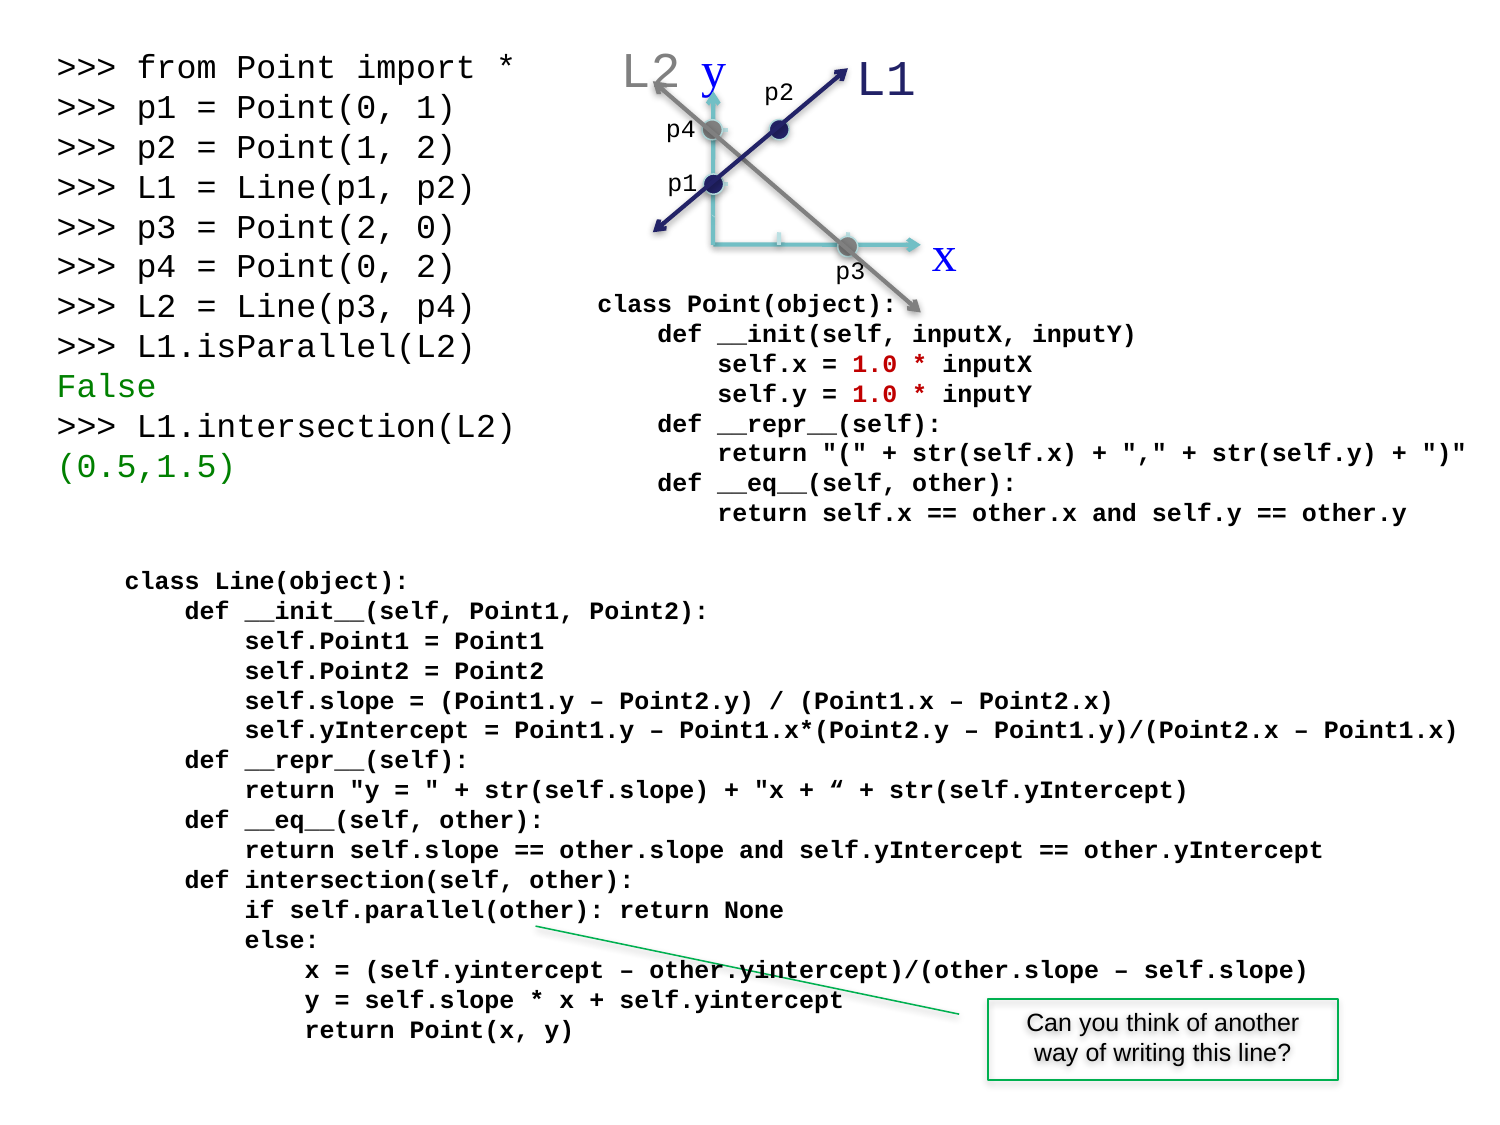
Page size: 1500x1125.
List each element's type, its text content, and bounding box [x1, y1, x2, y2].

text_box class Point(object): def __init(self, inputX, inputY) self.x = 1.0 * inputX self.y = 1.0 * inputY def __repr__(self): return "(" + str(self.x) + "," + str(self.y) + ")" def __eq__(self, other): return self.x == other.x and self.y == other.y [582, 279, 1483, 535]
text_box class Line(object): def __init__(self, Point1, Point2): self.Point1 = Point1 self.Point2 = Point2 self.slope = (Point1.y – Point2.y) / (Point1.x – Point2.x) self.yIntercept = Point1.y – Point1.x*(Point2.y – Point1.y)/(Point2.x – Point1.x) def __repr__(self): return "y = " + str(self.slope) + "x + “ + str(self.yIntercept) def __eq__(self, other): return self.slope == other.slope and self.yIntercept == other.yIntercept def intersection(self, other): if self.parallel(other): return None else: x = (self.yintercept – other.yintercept)/(other.slope – self.slope) y = self.slope * x + self.yintercept return Point(x, y) [109, 556, 1475, 1051]
text_box Can you think of another way of writing this line? [987, 1051, 1339, 1081]
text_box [612, 30, 969, 313]
text_box >>> from Point import * >>> p1 = Point(0, 1) >>> p2 = Point(1, 2) >>> L1 = Line(p1, p2) >>> p3 = Point(2, 0) >>> p4 = Point(0, 2) >>> L2 = Line(p3, p4) >>> L1.isParallel(L2) False >>> L1.intersection(L2) (0.5,1.5) [41, 37, 607, 492]
